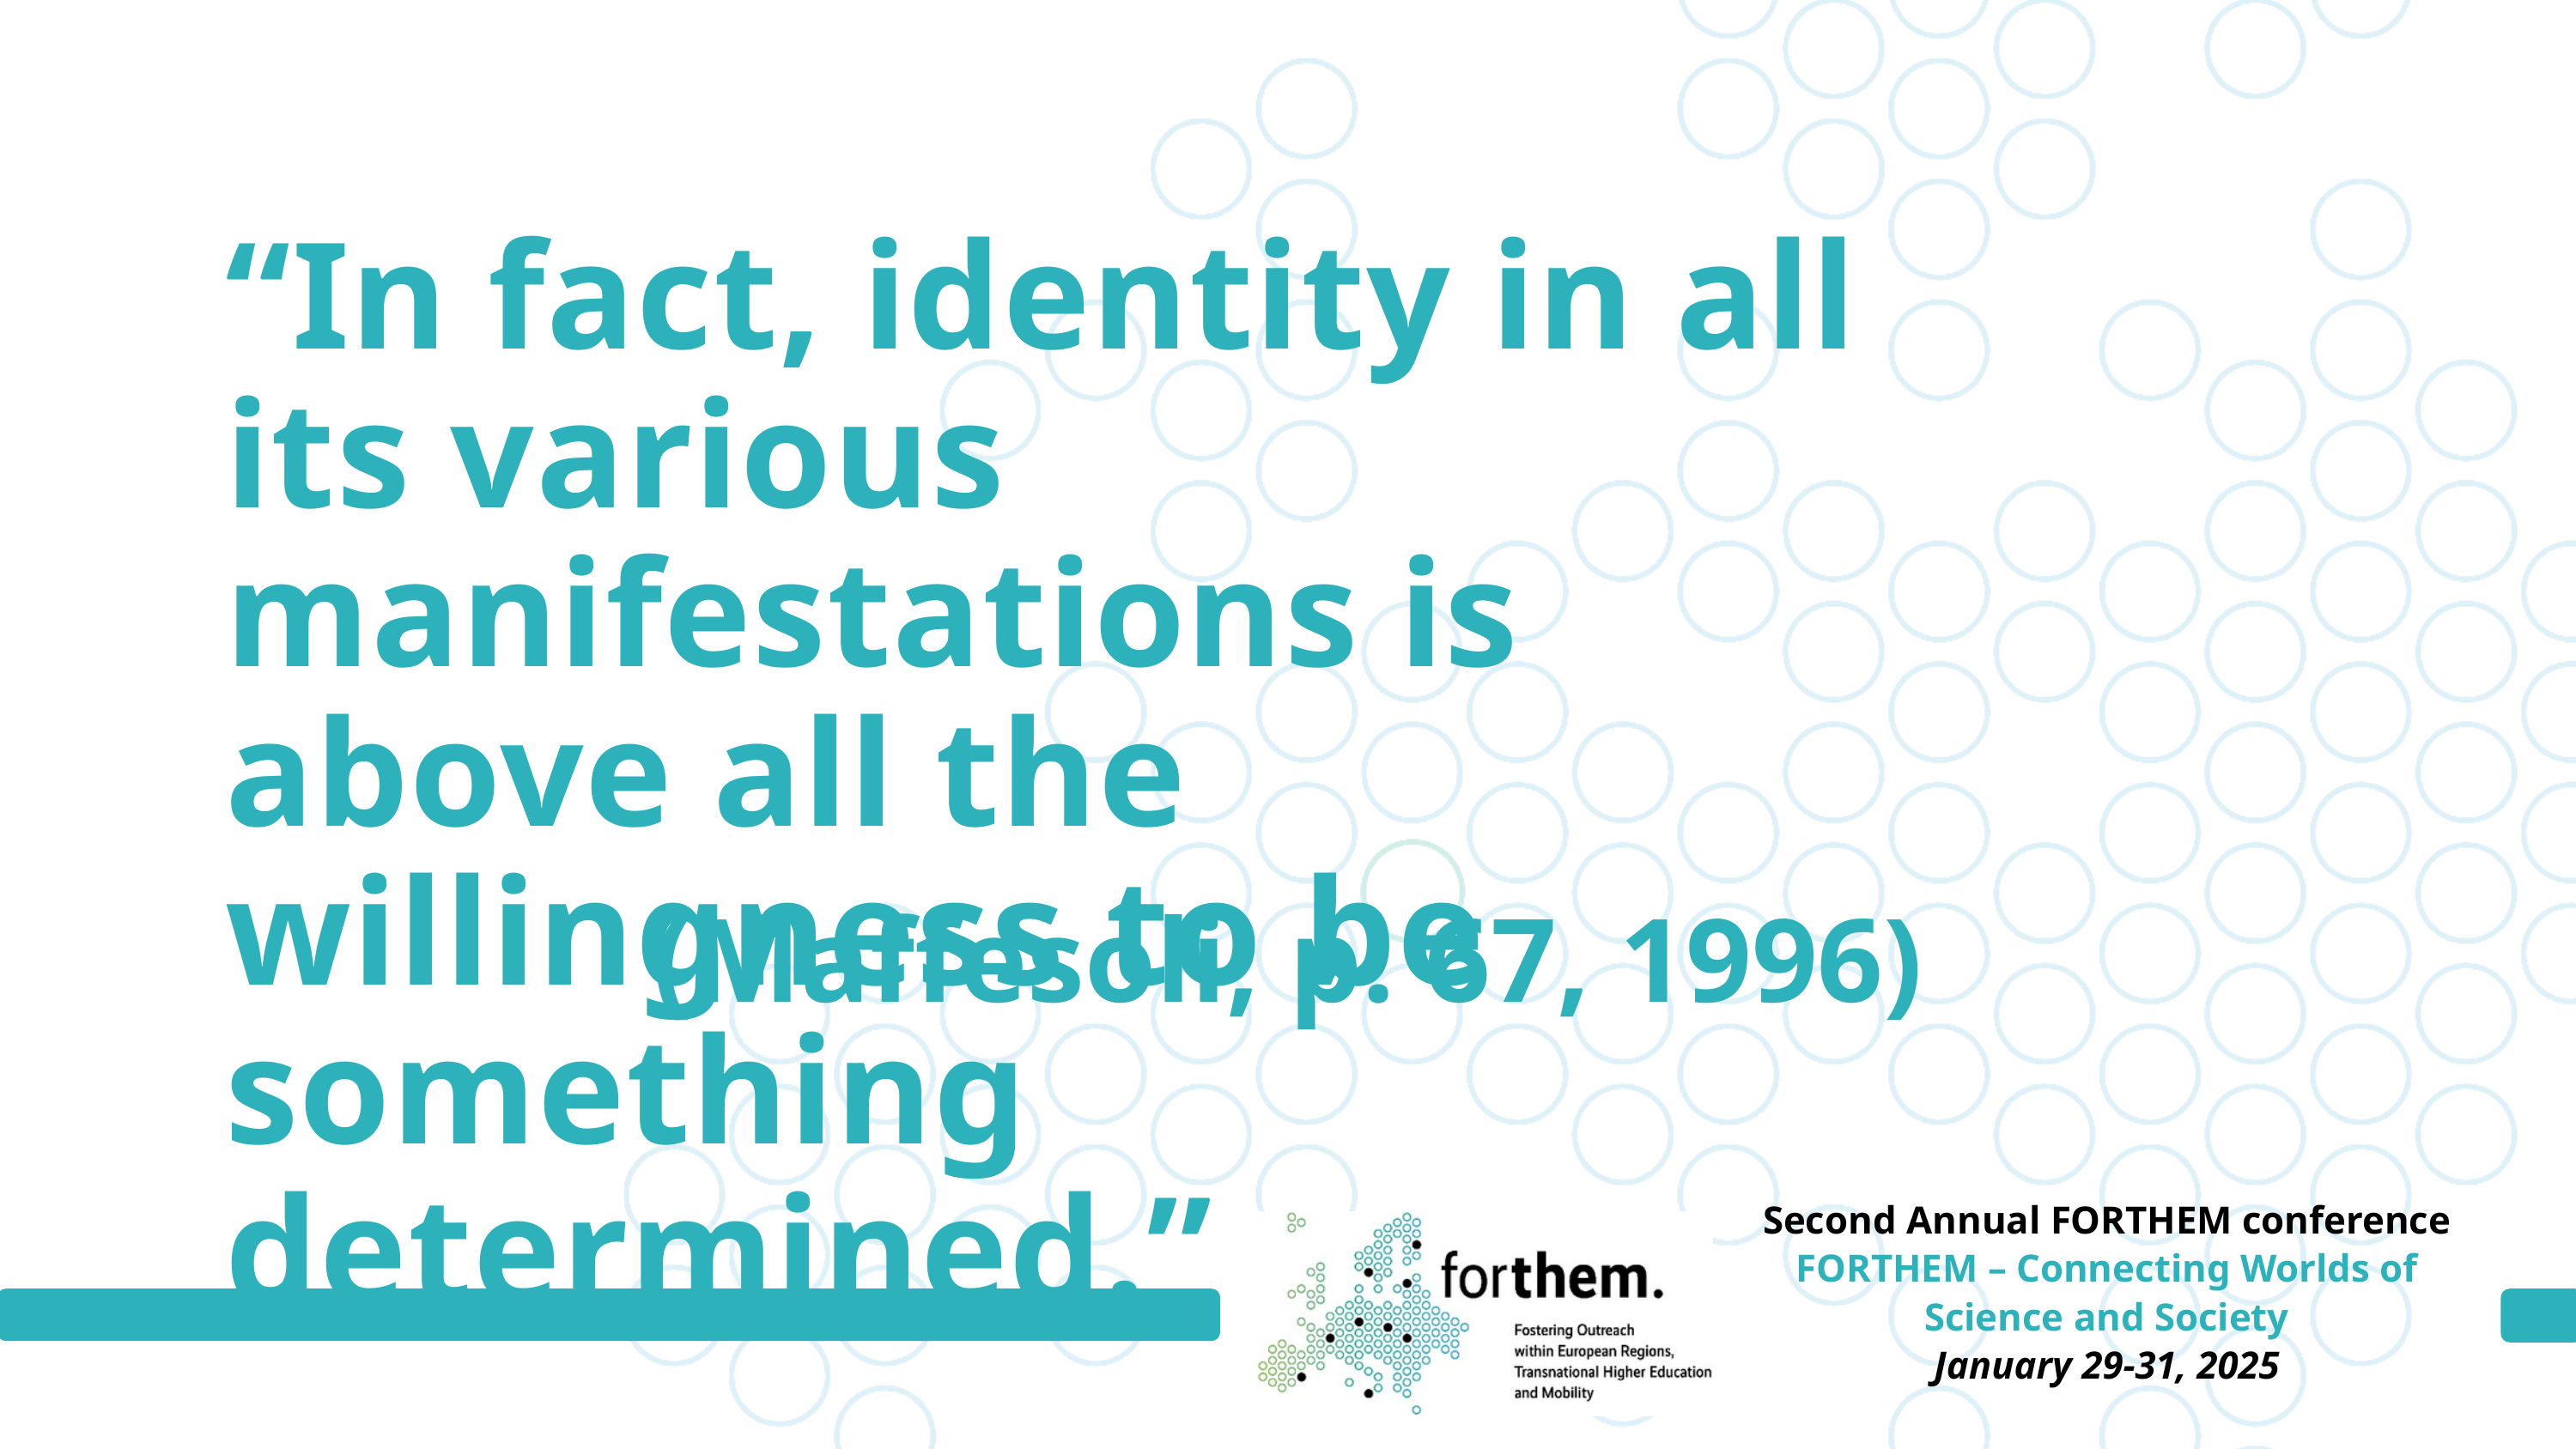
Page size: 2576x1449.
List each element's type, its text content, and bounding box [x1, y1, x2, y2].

text_box [1256, 1333, 1713, 1416]
text_box “In fact, identity in all its various manifestations is above all the willingness to be something determined.” [225, 1026, 1952, 1333]
text_box “In fact, identity in all its various manifestations is above all the willingness to be something determined.” [225, 219, 1952, 864]
text_box [623, 0, 2576, 1449]
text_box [2500, 1288, 2576, 1343]
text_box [0, 1288, 1221, 1342]
text_box (Maffesoli, p. 67, 1996) [217, 864, 2359, 1026]
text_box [1729, 1194, 2484, 1449]
